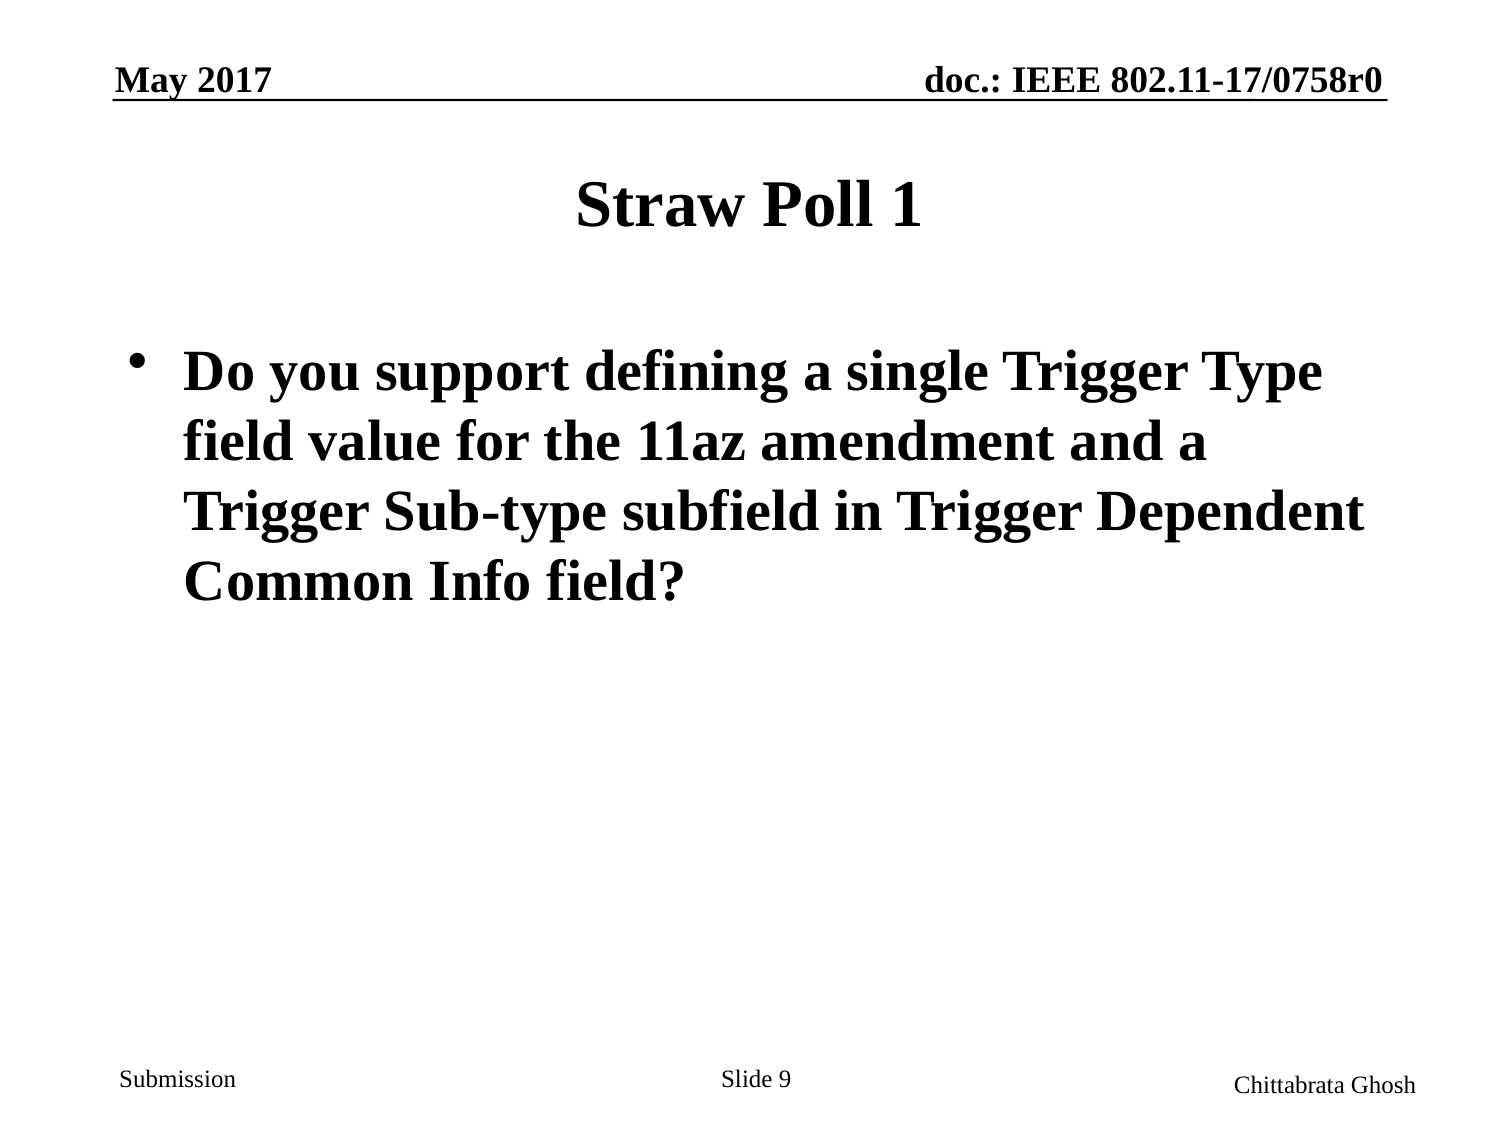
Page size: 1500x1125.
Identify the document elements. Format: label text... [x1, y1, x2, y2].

text_box Chittabrata Ghosh [1233, 1068, 1417, 1099]
title Straw Poll 1 [112, 112, 1388, 288]
slide_number Slide 9 [712, 1062, 800, 1093]
text_box doc.: IEEE 802.11-17/0758r0 [848, 54, 1384, 100]
list Do you support defining a single Trigger Type field value for the 11az amendment and a Trigger Sub-type subfield in Trigger Dependent Common Info field? [112, 324, 1400, 1000]
text_box May 2017 [114, 54, 273, 100]
